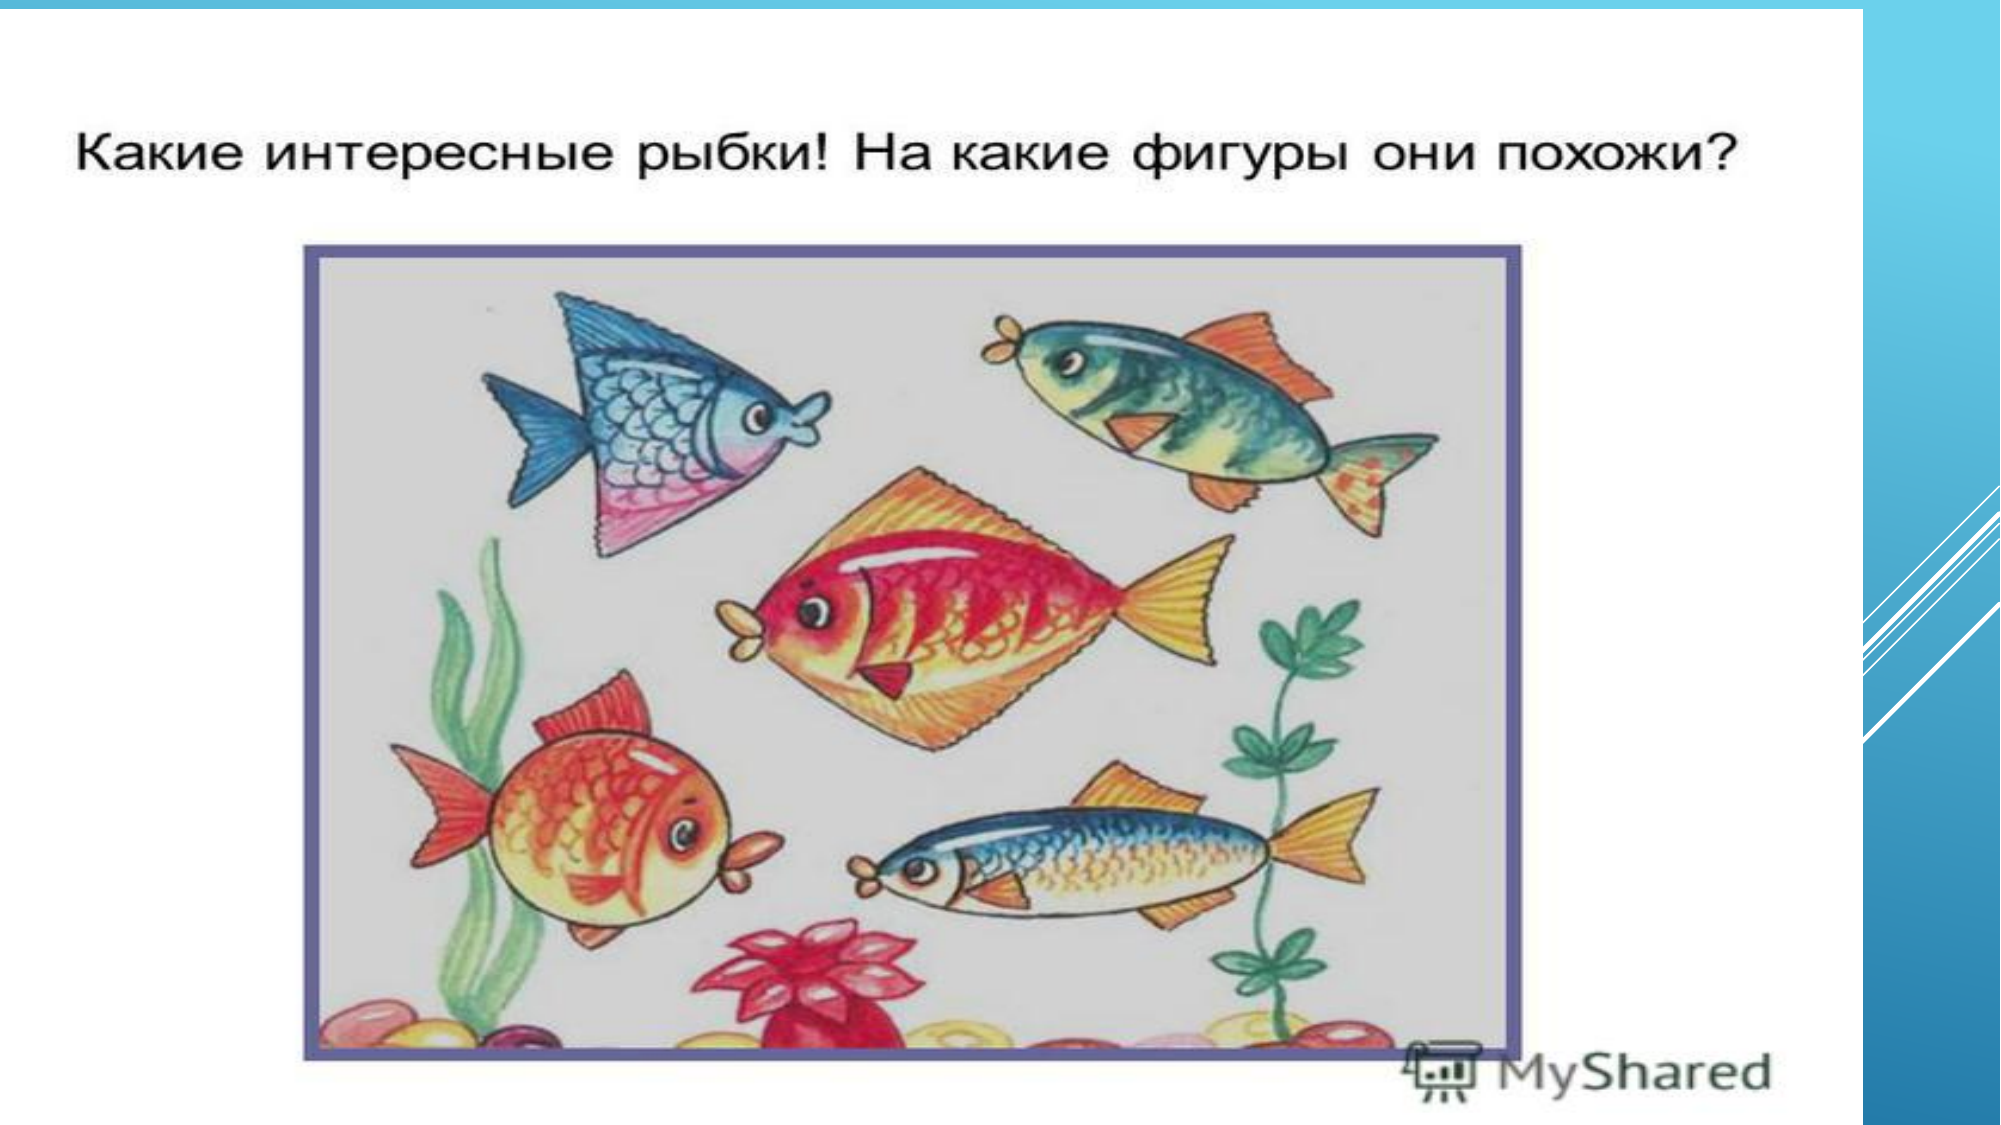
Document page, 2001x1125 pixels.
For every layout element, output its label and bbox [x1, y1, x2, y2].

list [0, 9, 1863, 1125]
